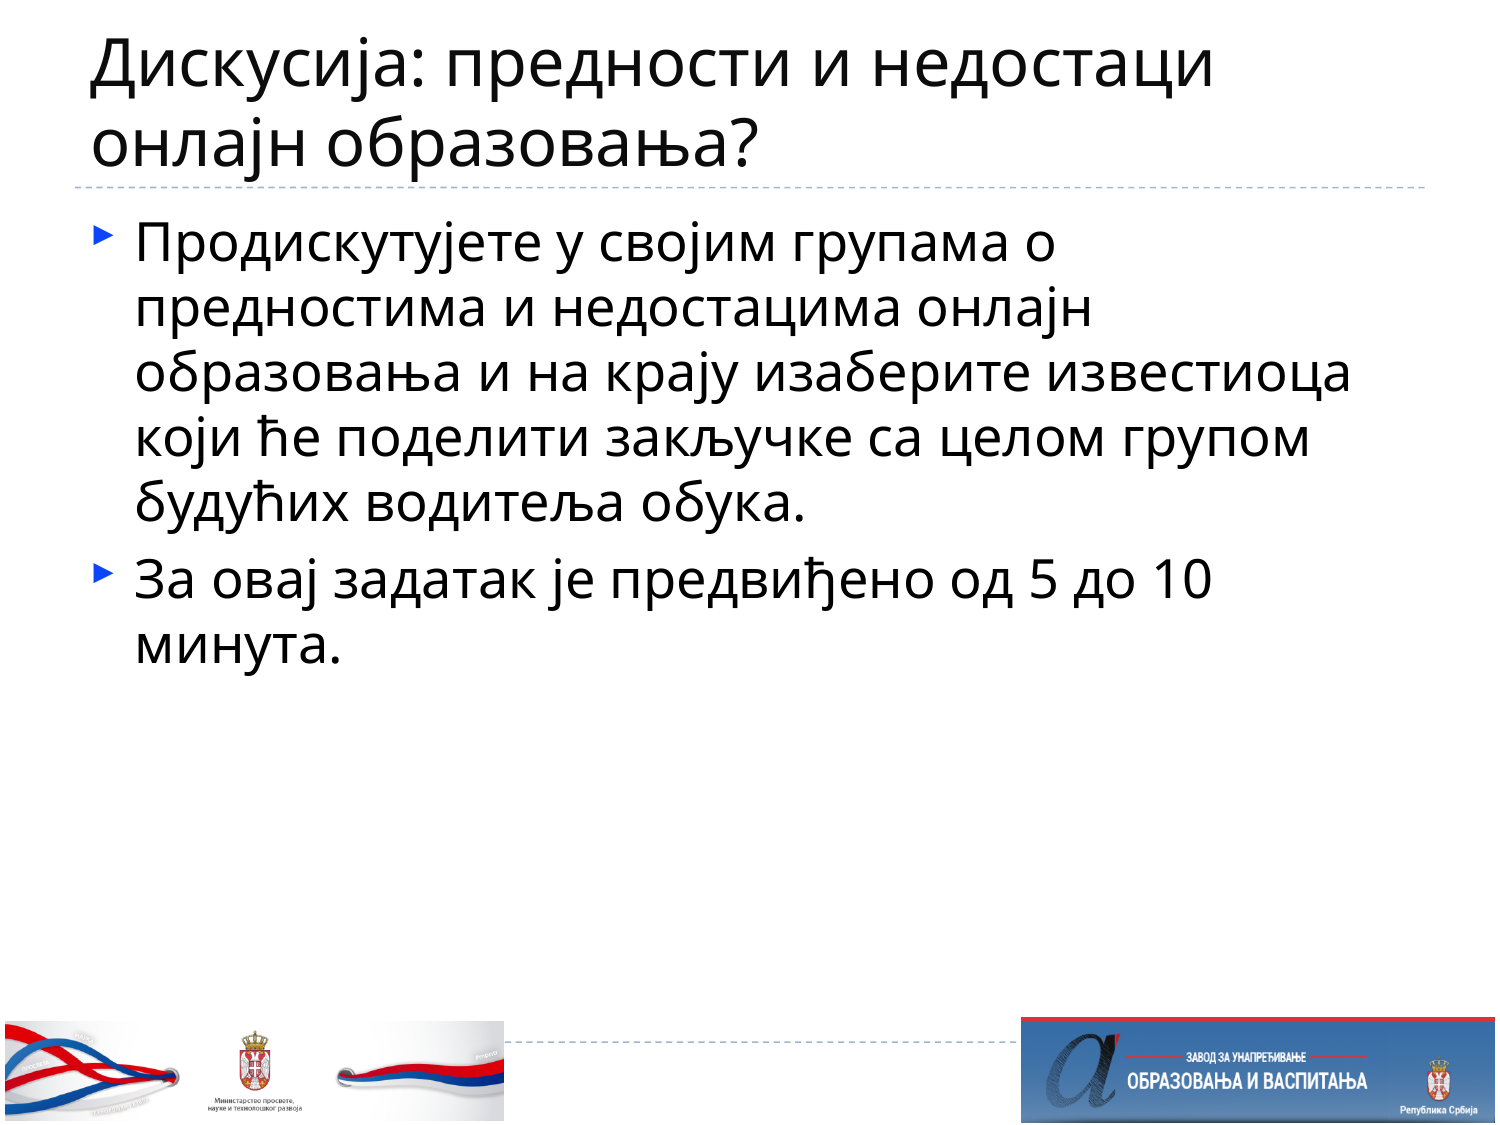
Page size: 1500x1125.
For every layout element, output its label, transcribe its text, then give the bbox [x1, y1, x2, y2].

title Дискусија: предности и недостаци онлајн образовања? [75, 24, 1425, 188]
list Продискутујете у својим групама о предностима и недостацима онлајн образовања и на крају изаберите известиоца који ће поделити закључке са целом групом будућих водитеља обука. За овај задатак је предвиђено од 5 до 10 минута. [75, 200, 1425, 1010]
picture [1021, 1017, 1495, 1123]
picture [5, 1021, 504, 1121]
